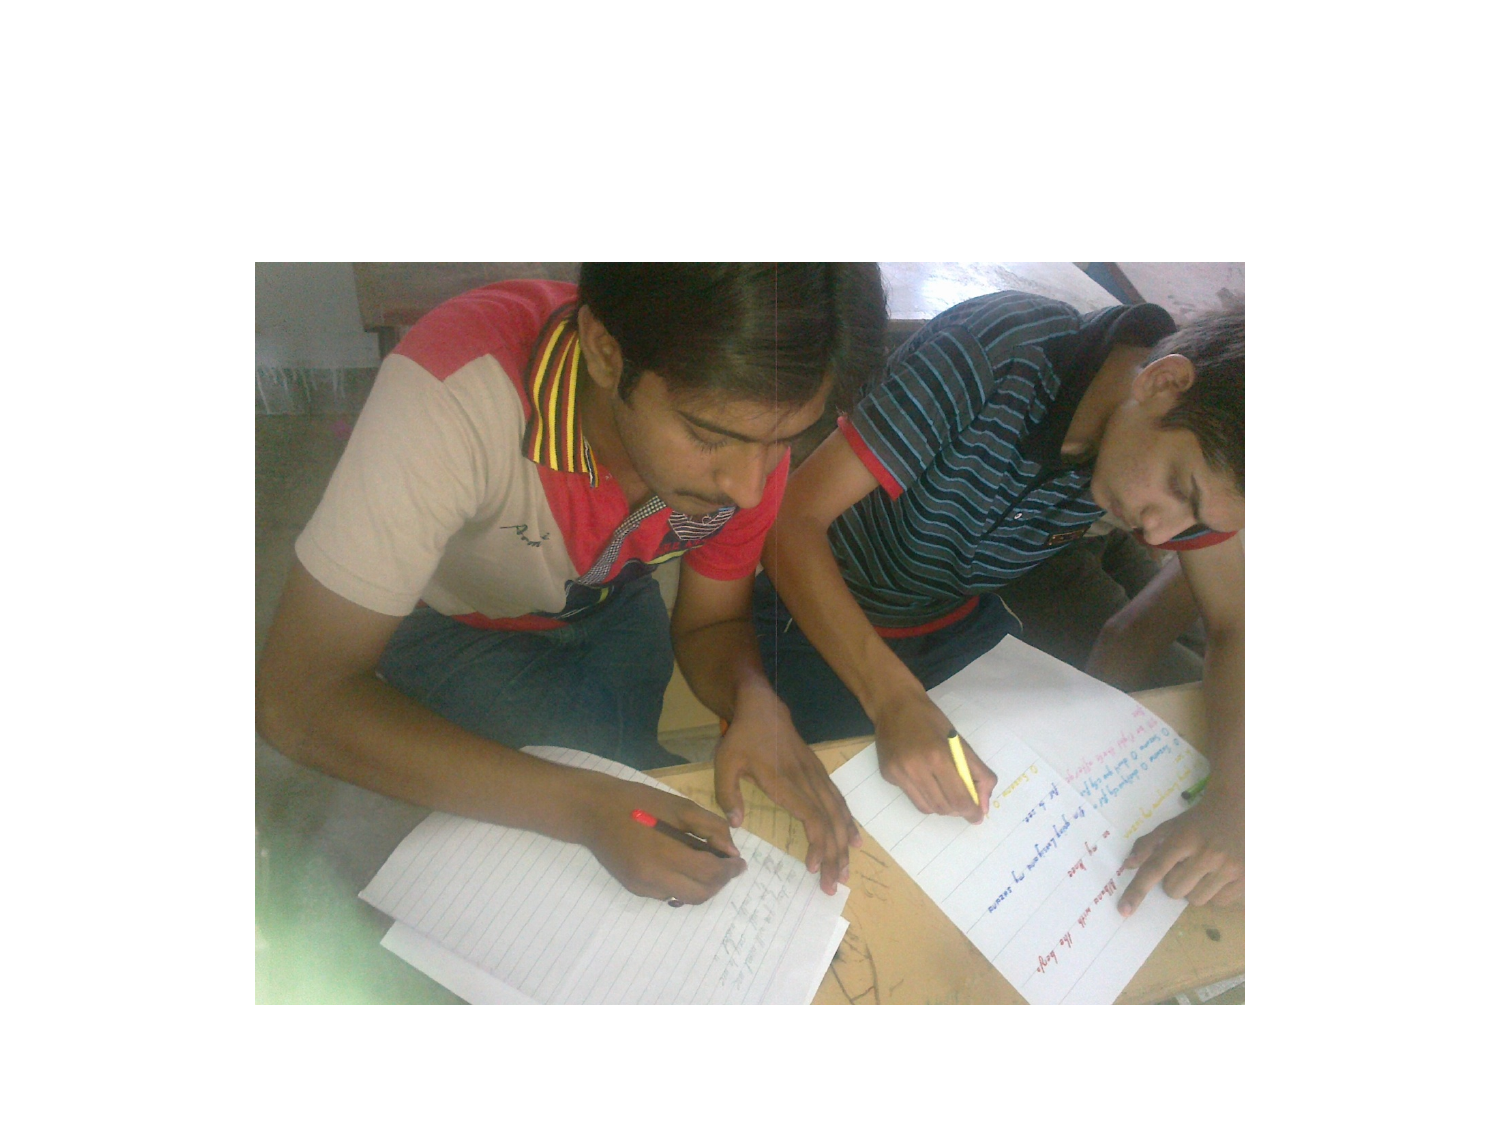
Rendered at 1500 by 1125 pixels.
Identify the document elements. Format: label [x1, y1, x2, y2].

list [254, 262, 1246, 1006]
